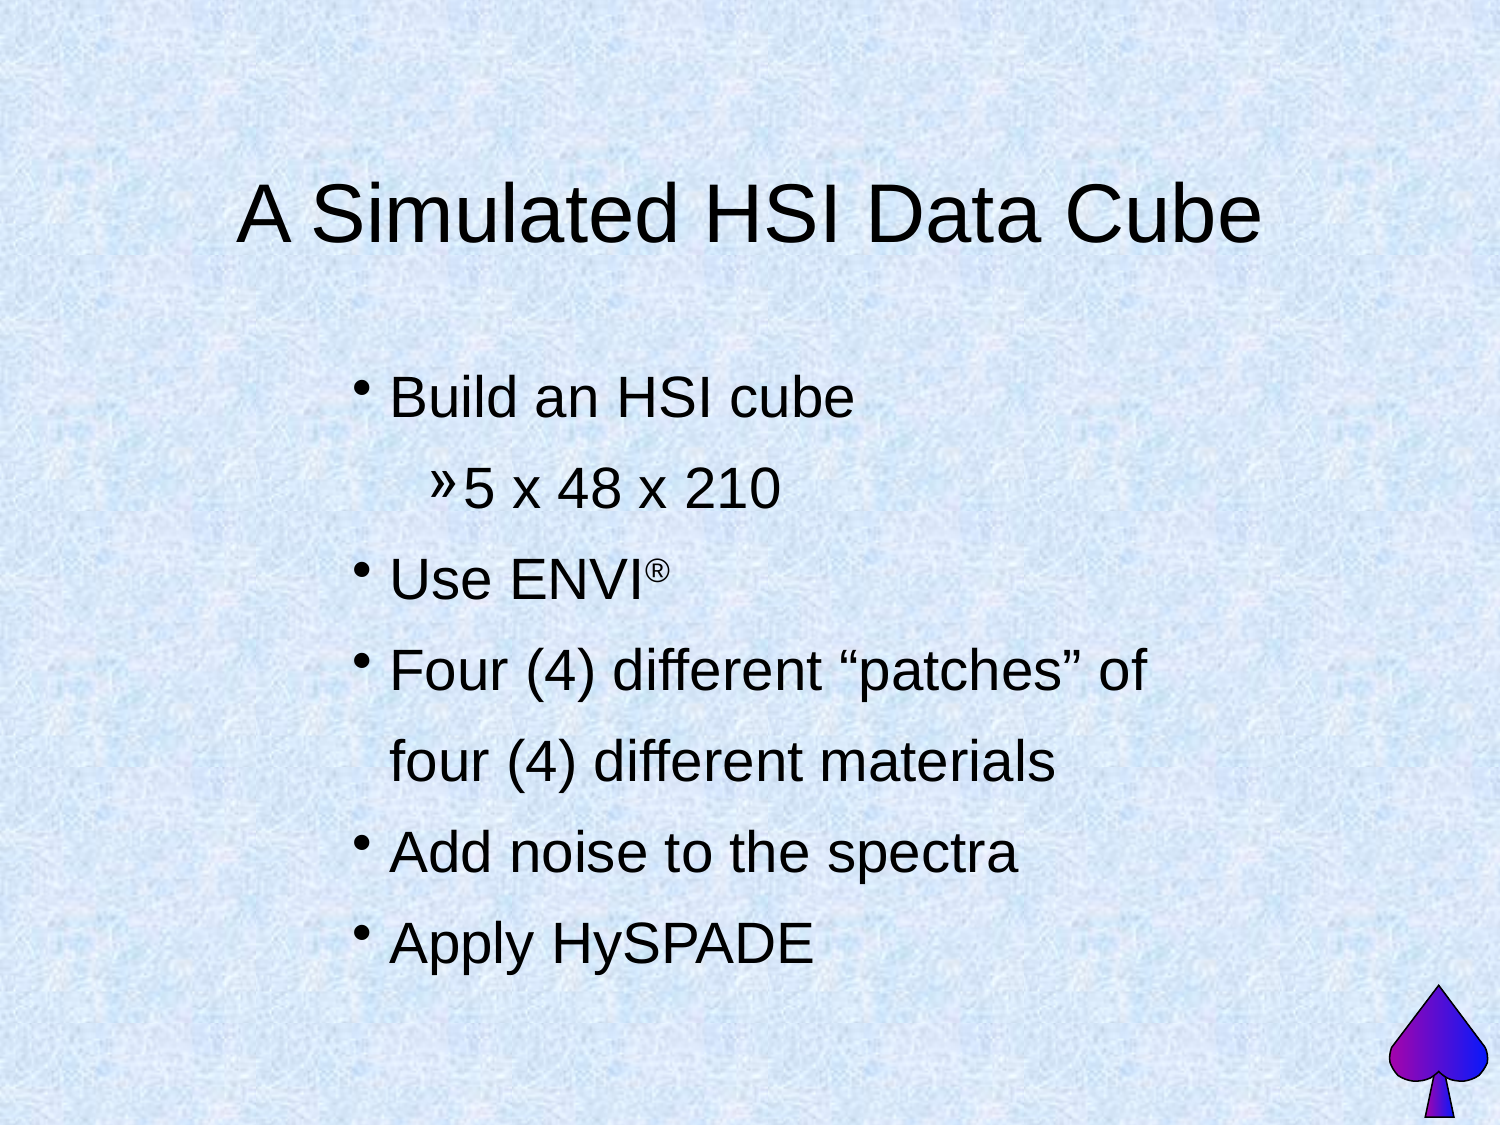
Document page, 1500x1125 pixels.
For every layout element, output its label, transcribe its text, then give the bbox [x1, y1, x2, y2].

picture [0, 0, 1500, 1125]
text_box A Simulated HSI Data Cube [221, 151, 1279, 267]
text_box Build an HSI cube 5 x 48 x 210 Use ENVI® Four (4) different “patches” of four (4) different materials Add noise to the spectra Apply HySPADE [337, 331, 1164, 983]
